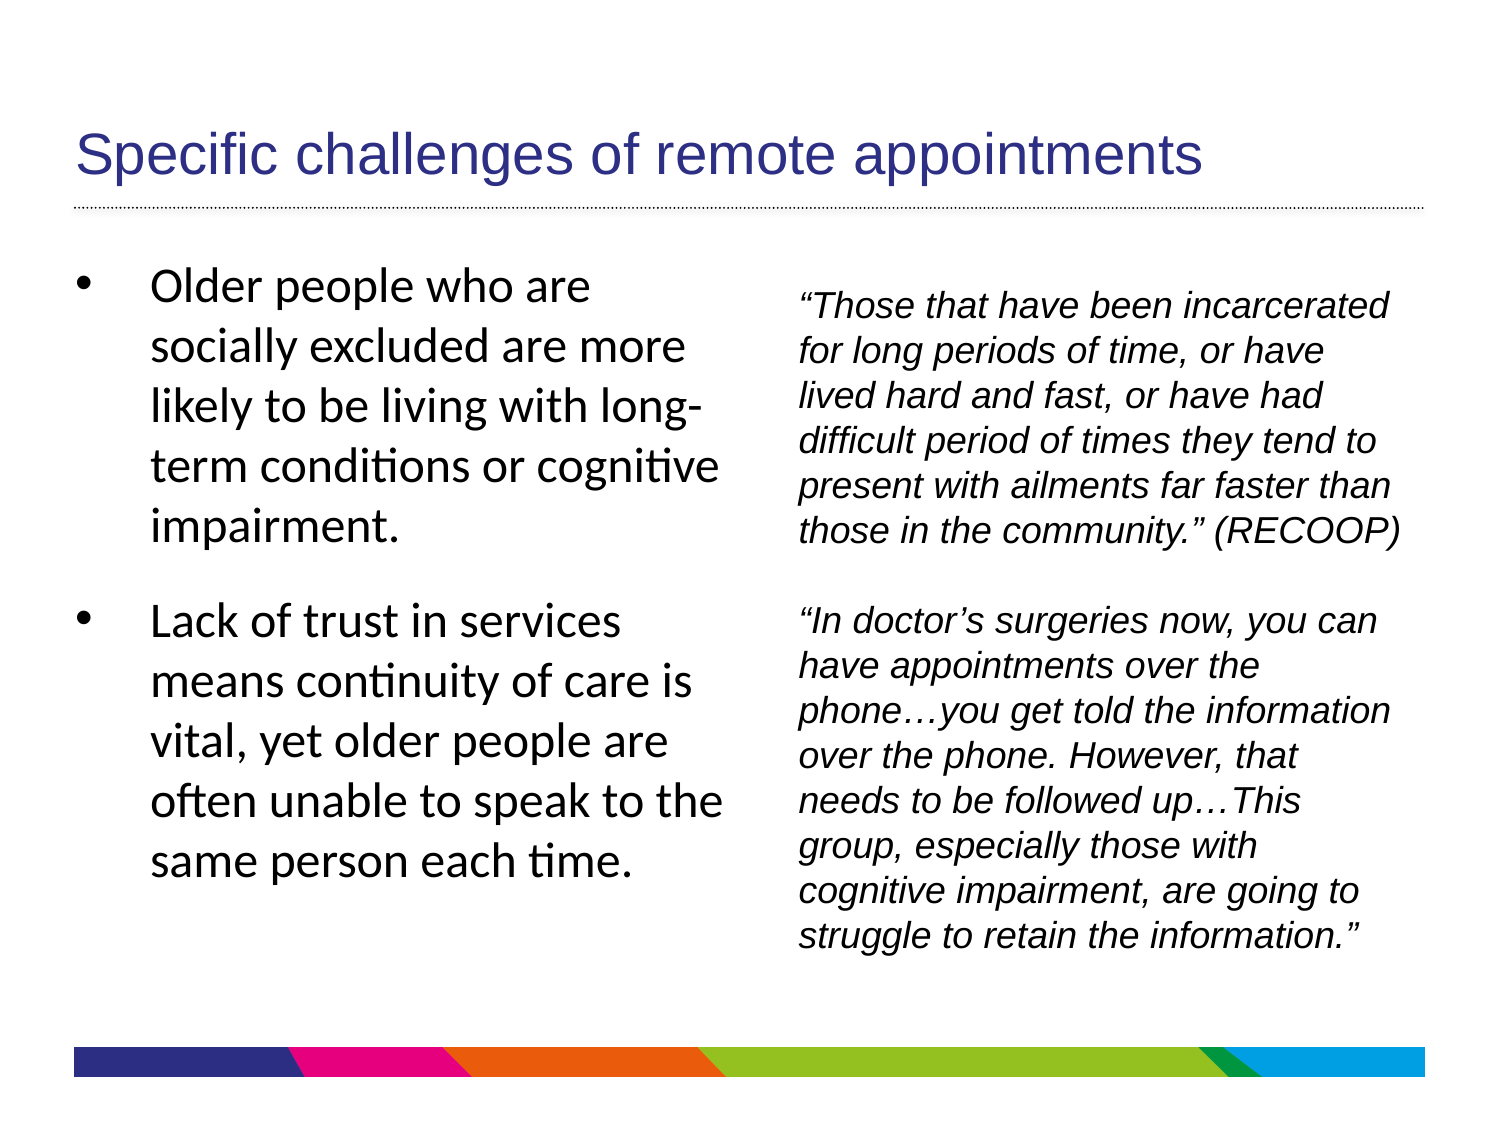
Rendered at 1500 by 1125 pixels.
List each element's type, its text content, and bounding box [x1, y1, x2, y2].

text_box “Those that have been incarcerated for long periods of time, or have lived hard and fast, or have had difficult period of times they tend to present with ailments far faster than those in the community.” (RECOOP) “In doctor’s surgeries now, you can have appointments over the phone…you get told the information over the phone. However, that needs to be followed up…This group, especially those with cognitive impairment, are going to struggle to retain the information.” [783, 274, 1424, 1009]
title Specific challenges of remote appointments [75, 40, 1424, 186]
picture [74, 1047, 1260, 1077]
list Older people who are socially excluded are more likely to be living with long-term conditions or cognitive impairment. Lack of trust in services means continuity of care is vital, yet older people are often unable to speak to the same person each time. [75, 252, 750, 902]
